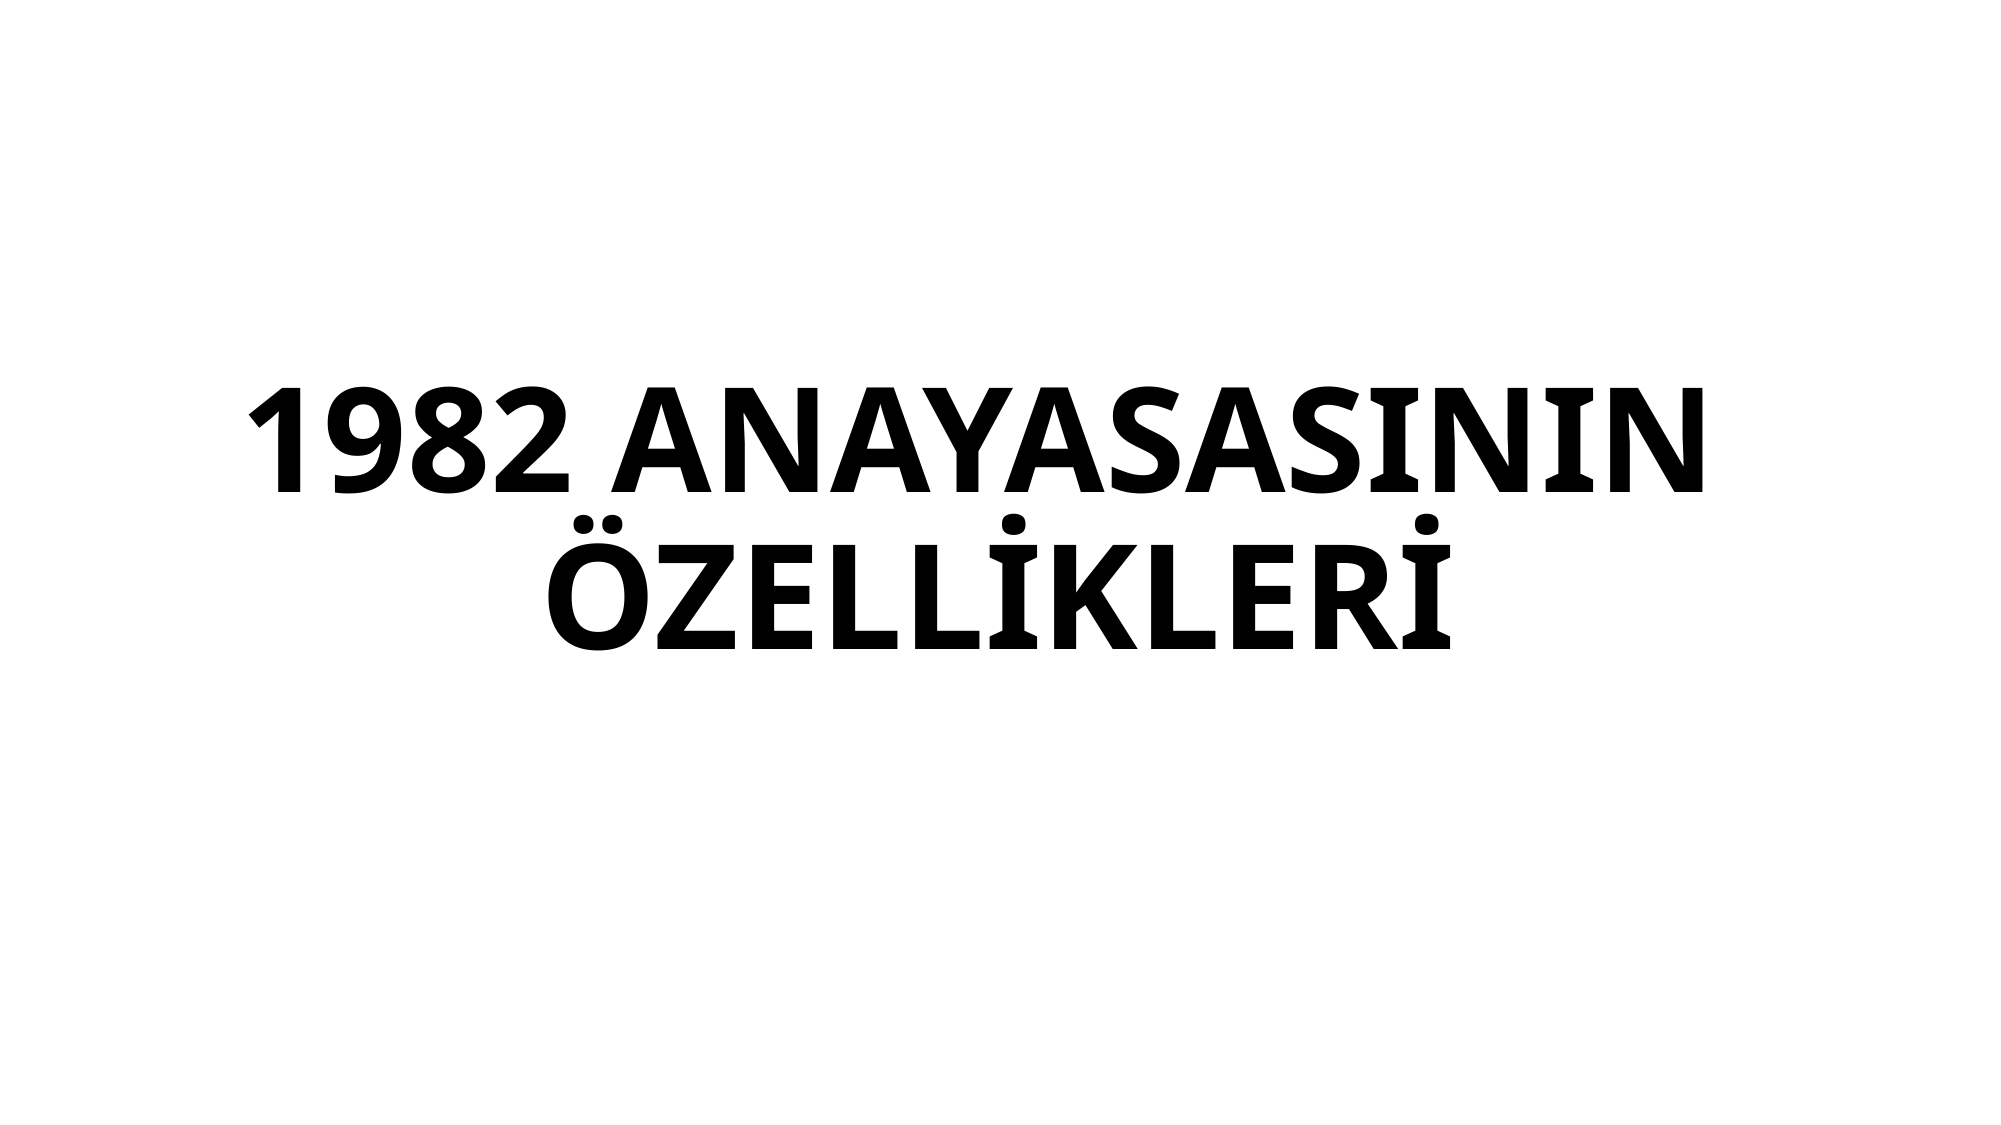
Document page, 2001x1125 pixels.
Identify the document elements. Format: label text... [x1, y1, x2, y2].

title 1982 ANAYASASININ ÖZELLİKLERİ [116, 414, 1842, 633]
